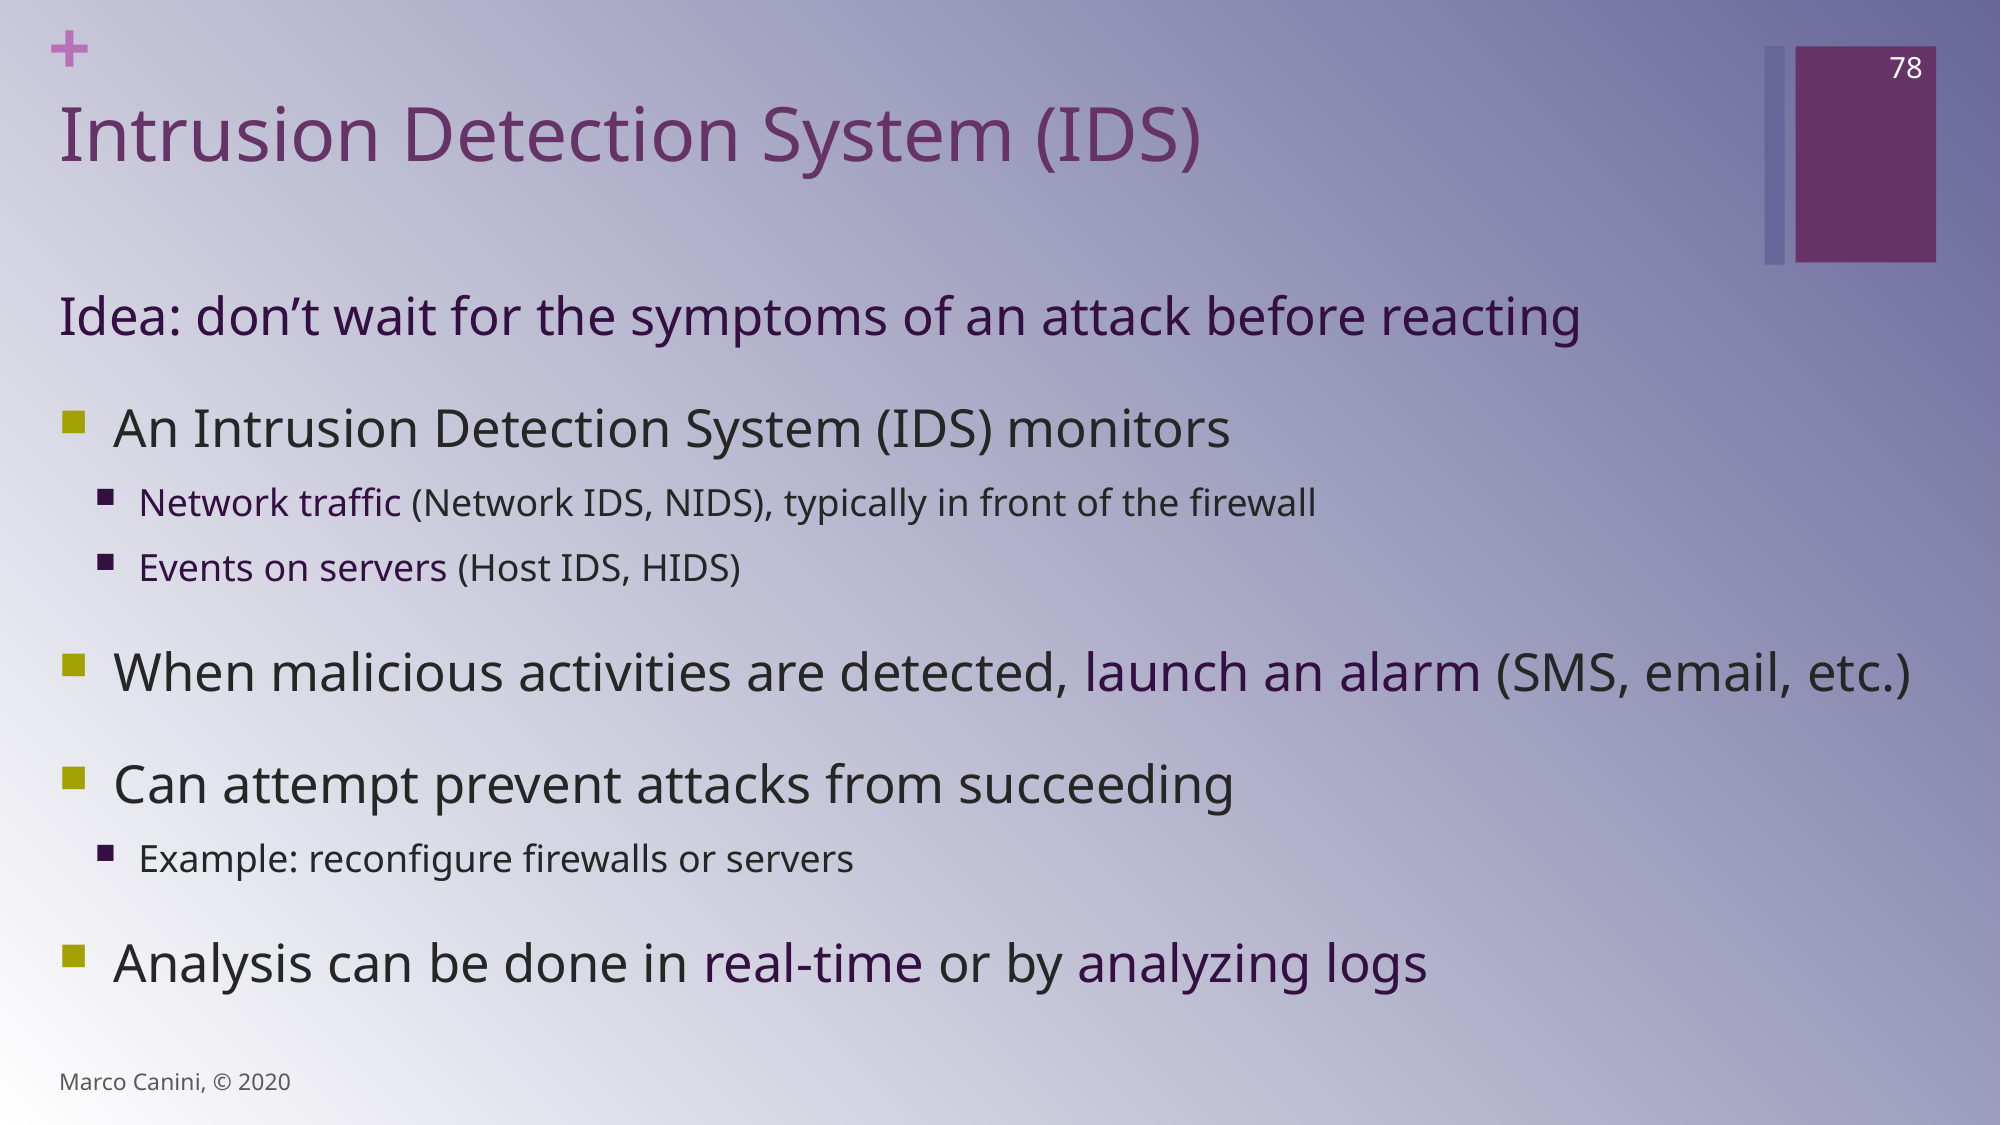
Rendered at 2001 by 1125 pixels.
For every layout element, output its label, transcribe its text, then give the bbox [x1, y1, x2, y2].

title Intrusion Detection System (IDS) [44, 79, 1762, 262]
footer Marco Canini, © 2020 [44, 1053, 1384, 1114]
list Idea: don’t wait for the symptoms of an attack before reacting An Intrusion Detection System (IDS) monitors Network traffic (Network IDS, NIDS), typically in front of the firewall Events on servers (Host IDS, HIDS) When malicious activities are detected, launch an alarm (SMS, email, etc.) Can attempt prevent attacks from succeeding Example: reconfigure firewalls or servers Analysis can be done in real-time or by analyzing logs [44, 262, 1953, 1054]
slide_number 78 [1816, 39, 1938, 100]
